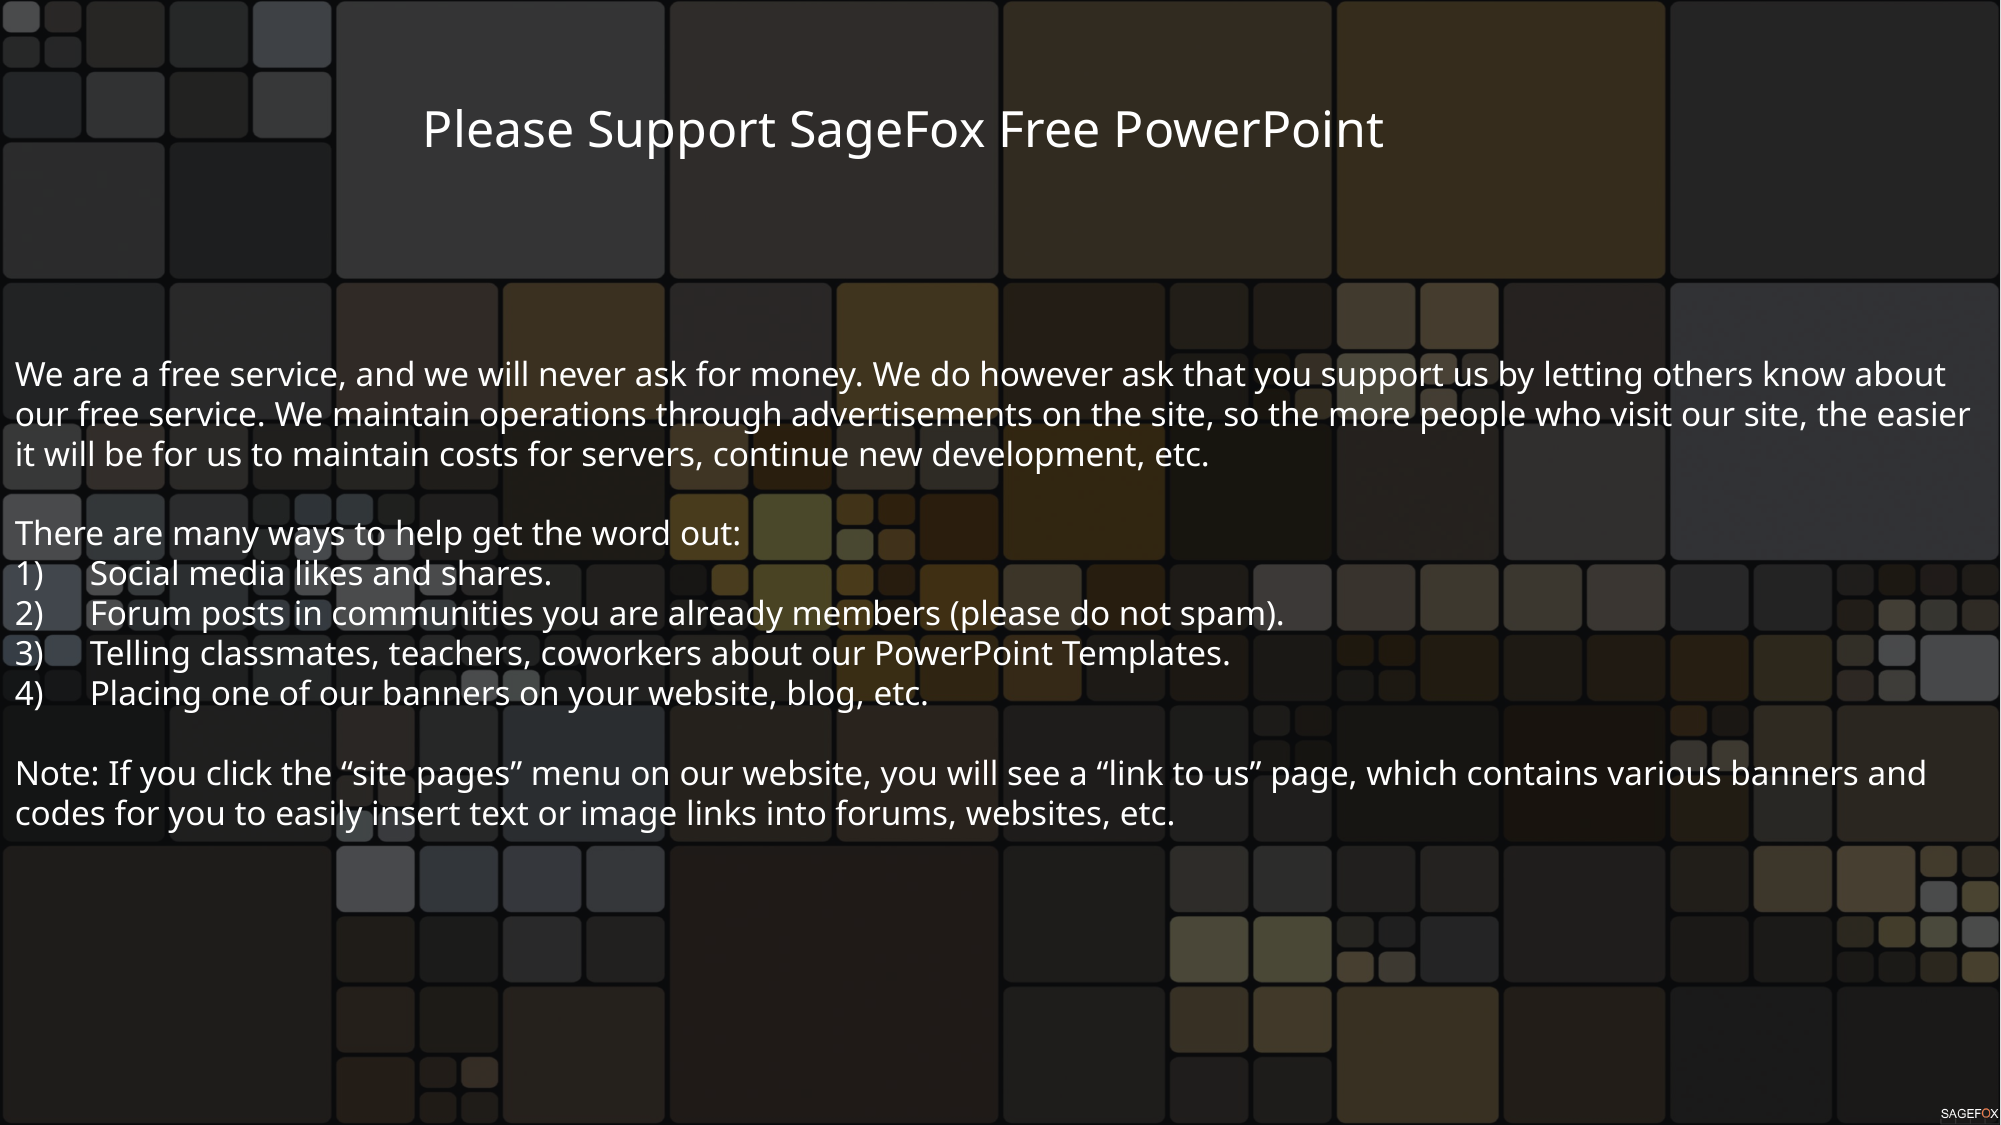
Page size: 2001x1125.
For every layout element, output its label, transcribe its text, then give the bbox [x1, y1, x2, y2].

title Please Support SageFox Free PowerPoint [363, 72, 1444, 190]
text_box We are a free service, and we will never ask for money. We do however ask that you support us by letting others know about our free service. We maintain operations through advertisements on the site, so the more people who visit our site, the easier it will be for us to maintain costs for servers, continue new development, etc. There are many ways to help get the word out: Social media likes and shares. Forum posts in communities you are already members (please do not spam). Telling classmates, teachers, coworkers about our PowerPoint Templates. Placing one of our banners on your website, blog, etc. Note: If you click the “site pages” menu on our website, you will see a “link to us” page, which contains various banners and codes for you to easily insert text or image links into forums, websites, etc. [0, 0, 2000, 1125]
